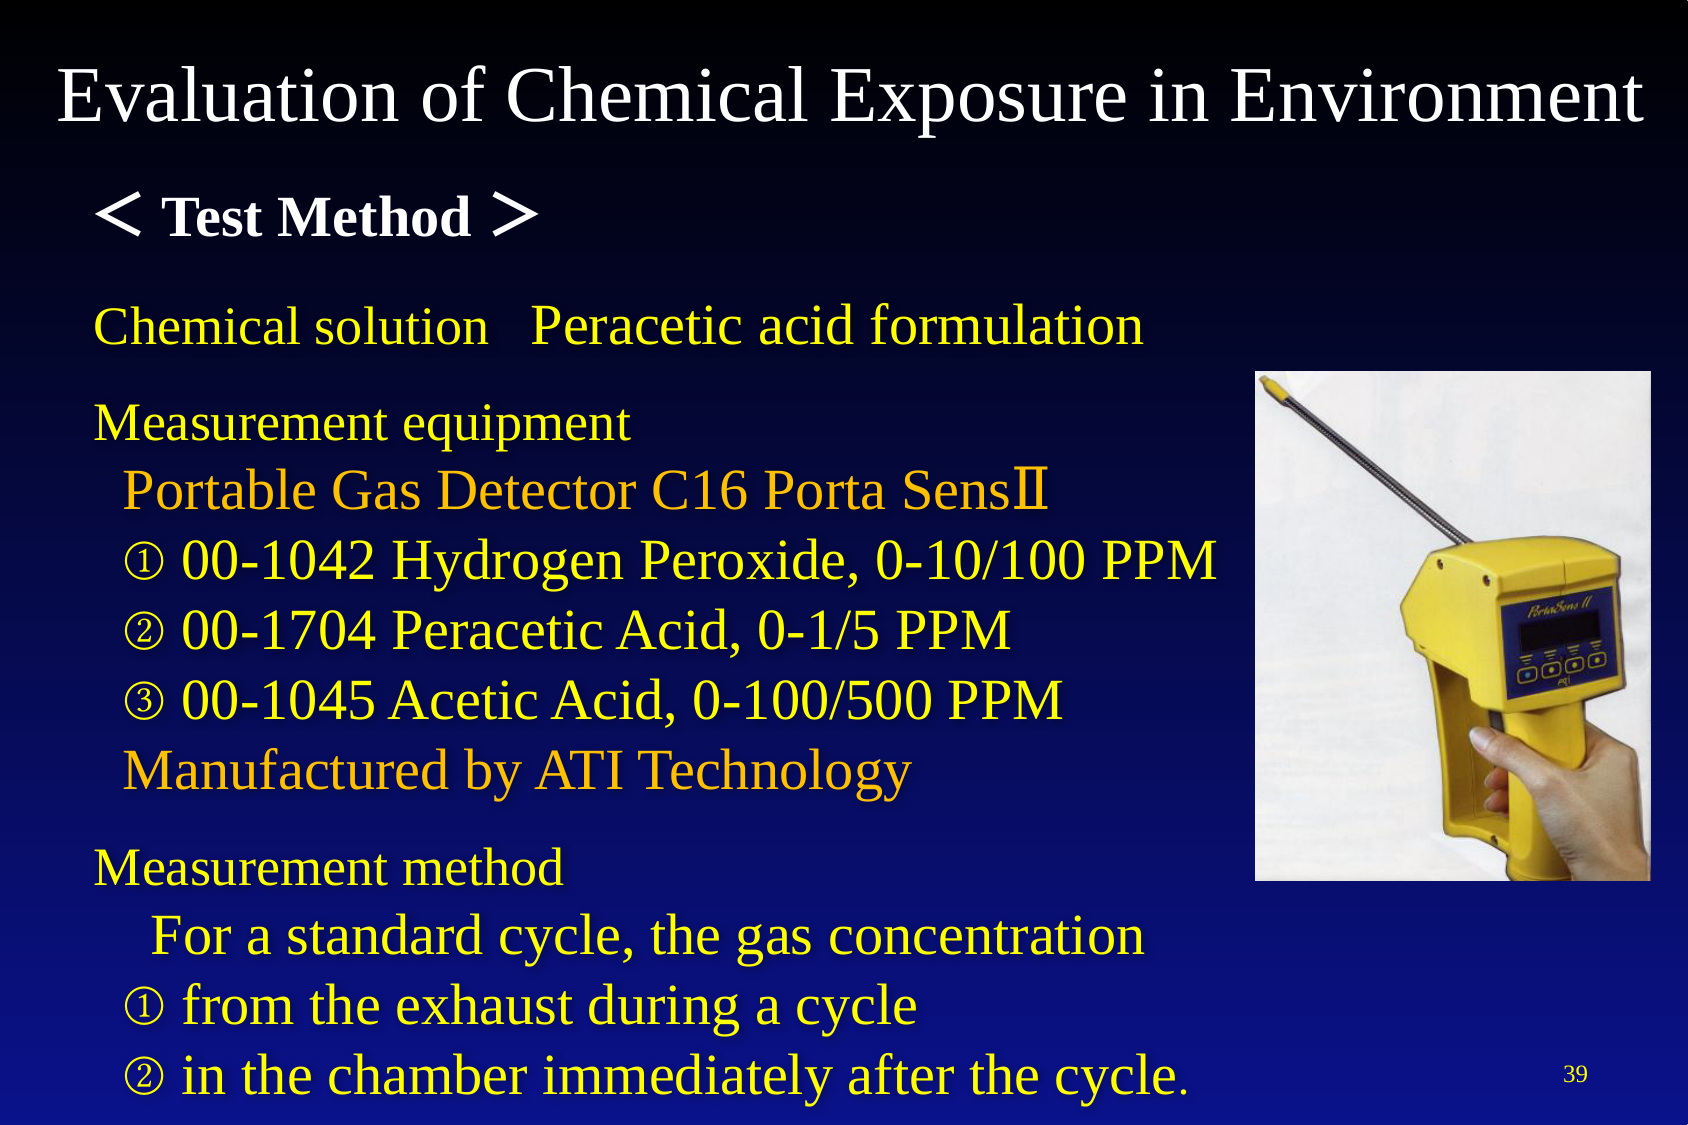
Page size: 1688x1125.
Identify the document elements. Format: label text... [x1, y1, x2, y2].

text_box Evaluation of Chemical Exposure in Environment [31, 34, 1672, 147]
text_box Chemical solution Peracetic acid formulation Measurement equipment Portable Gas Detector C16 Porta SensⅡ ① 00-1042 Hydrogen Peroxide, 0-10/100 PPM ② 00-1704 Peracetic Acid, 0-1/5 PPM ③ 00-1045 Acetic Acid, 0-100/500 PPM Manufactured by ATI Technology Measurement method For a standard cycle, the gas concentration ① from the exhaust during a cycle ② in the chamber immediately after the cycle. [79, 279, 1672, 1114]
text_box ＜Test Method＞ [74, 170, 1462, 256]
picture [1254, 371, 1651, 881]
text_box [79, 115, 1618, 197]
slide_number 39 [1209, 1042, 1604, 1103]
